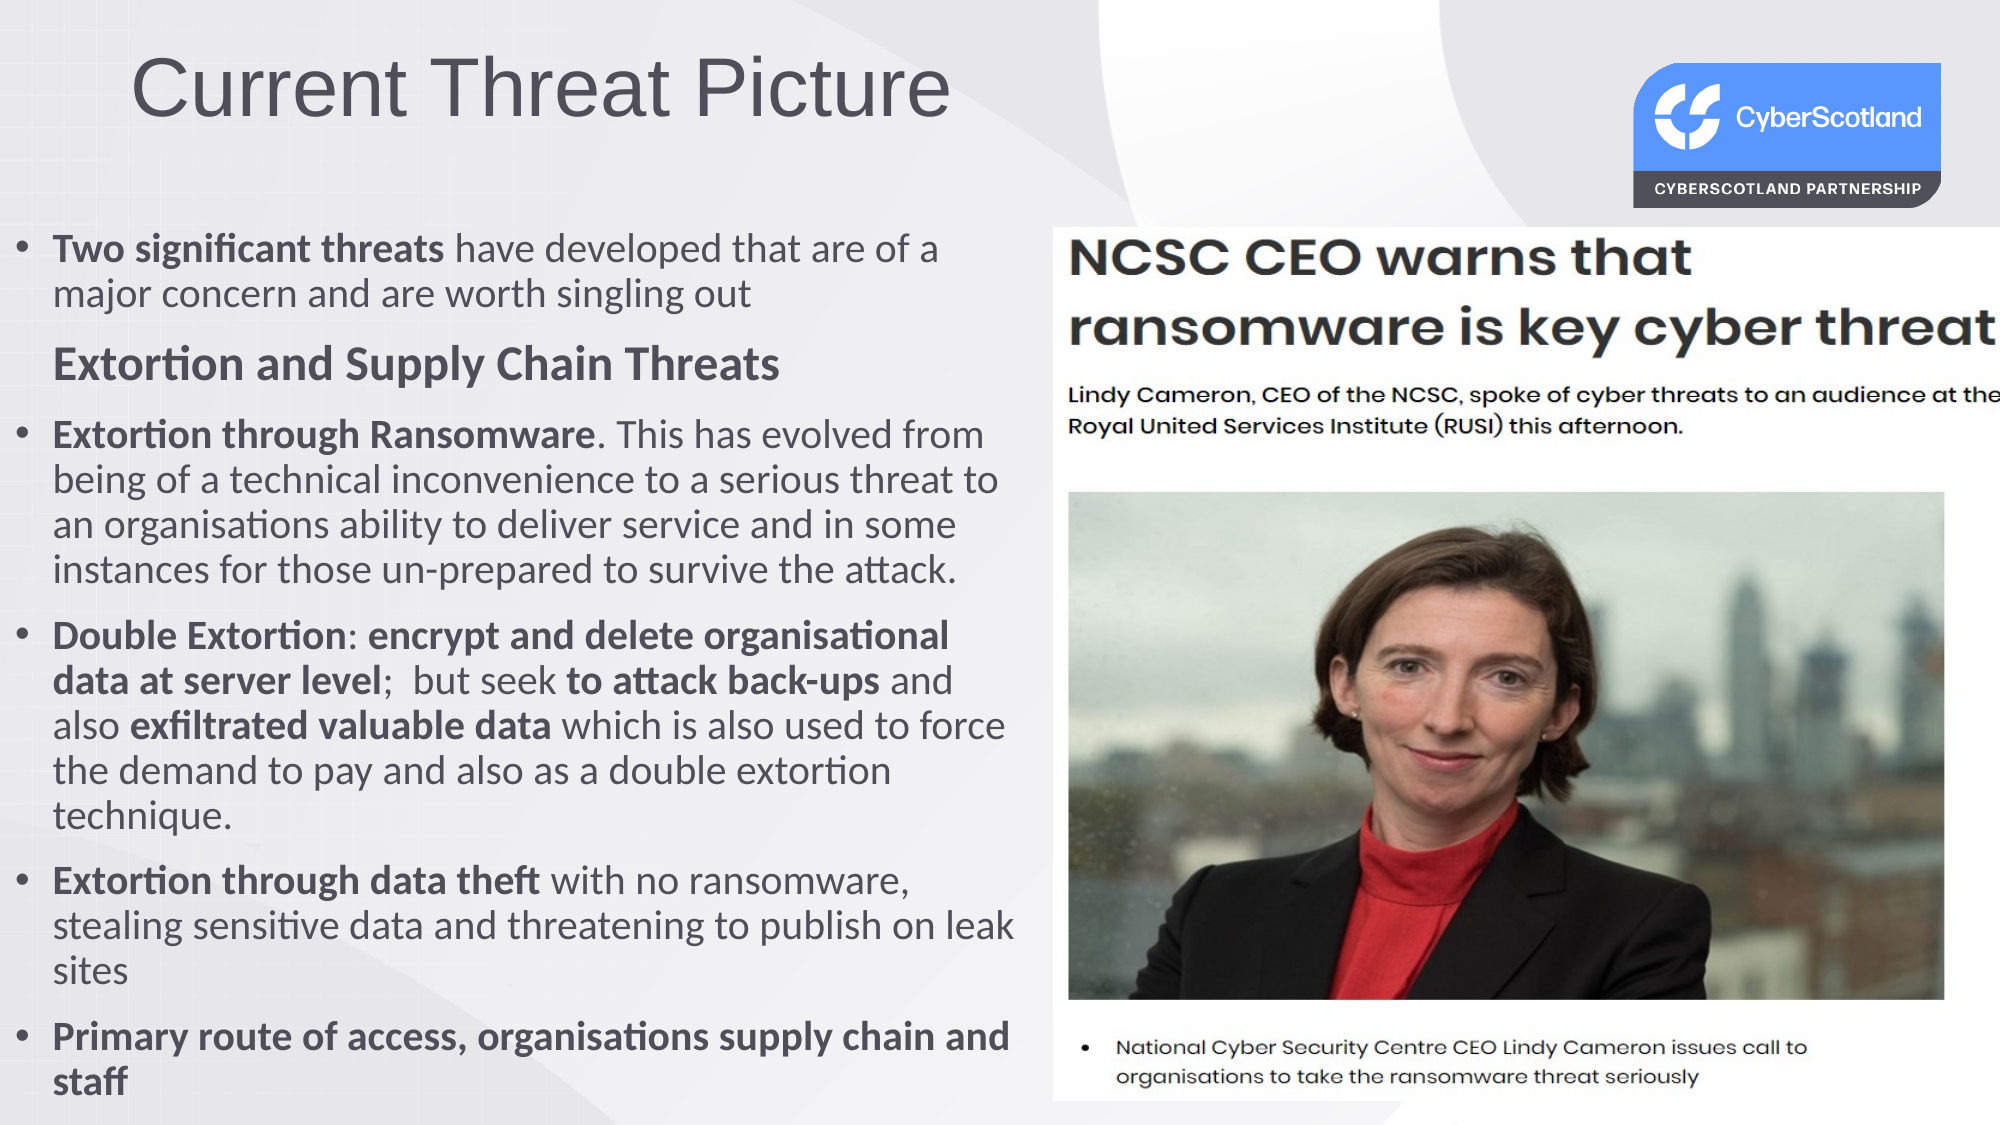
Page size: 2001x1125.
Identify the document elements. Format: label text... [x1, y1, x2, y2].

picture [0, 0, 2001, 1125]
title Current Threat Picture [115, 25, 1568, 143]
list Two significant threats have developed that are of a major concern and are worth singling out Extortion and Supply Chain Threats Extortion through Ransomware. This has evolved from being of a technical inconvenience to a serious threat to an organisations ability to deliver service and in some instances for those un-prepared to survive the attack. Double Extortion: encrypt and delete organisational data at server level; but seek to attack back-ups and also exfiltrated valuable data which is also used to force the demand to pay and also as a double extortion technique. Extortion through data theft with no ransomware, stealing sensitive data and threatening to publish on leak sites Primary route of access, organisations supply chain and staff [0, 219, 1041, 1110]
